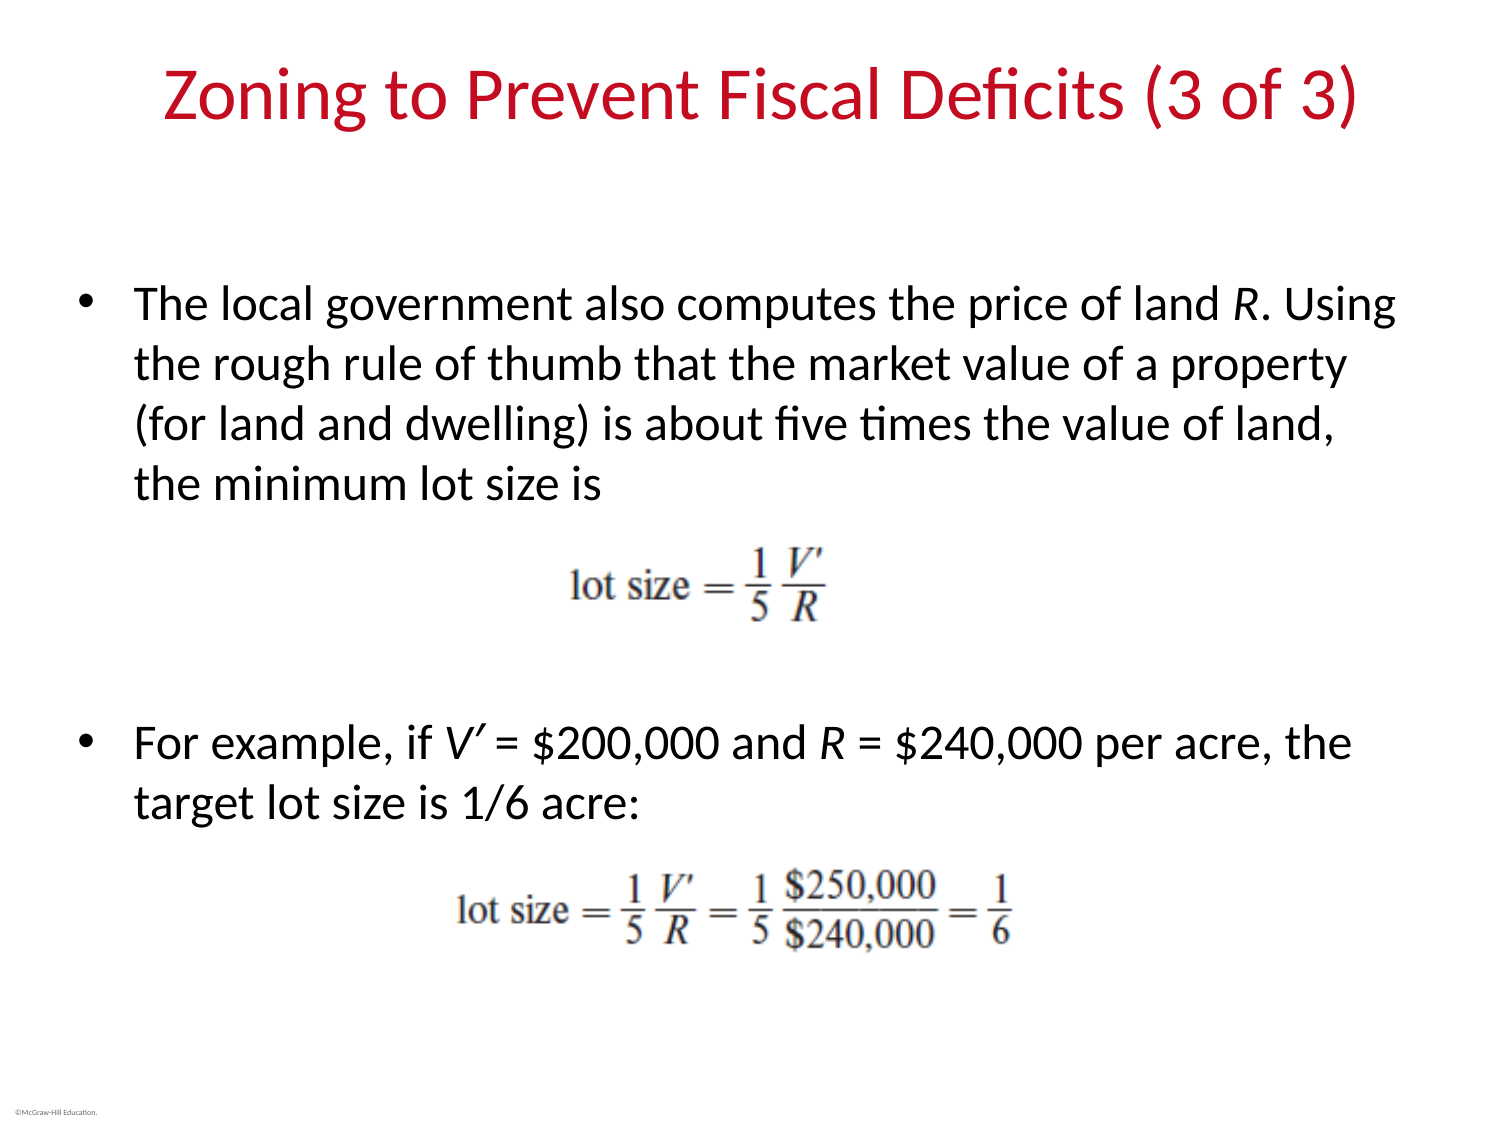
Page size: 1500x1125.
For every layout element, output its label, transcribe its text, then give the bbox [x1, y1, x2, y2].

picture [549, 524, 855, 651]
title Zoning to Prevent Fiscal Deficits (3 of 3) [75, 37, 1450, 138]
list The local government also computes the price of land R. Using the rough rule of thumb that the market value of a property (for land and dwelling) is about five times the value of land, the minimum lot size is For example, if V′ = $200,000 and R = $240,000 per acre, the target lot size is 1/6 acre: [62, 262, 1413, 973]
picture [437, 852, 1063, 973]
